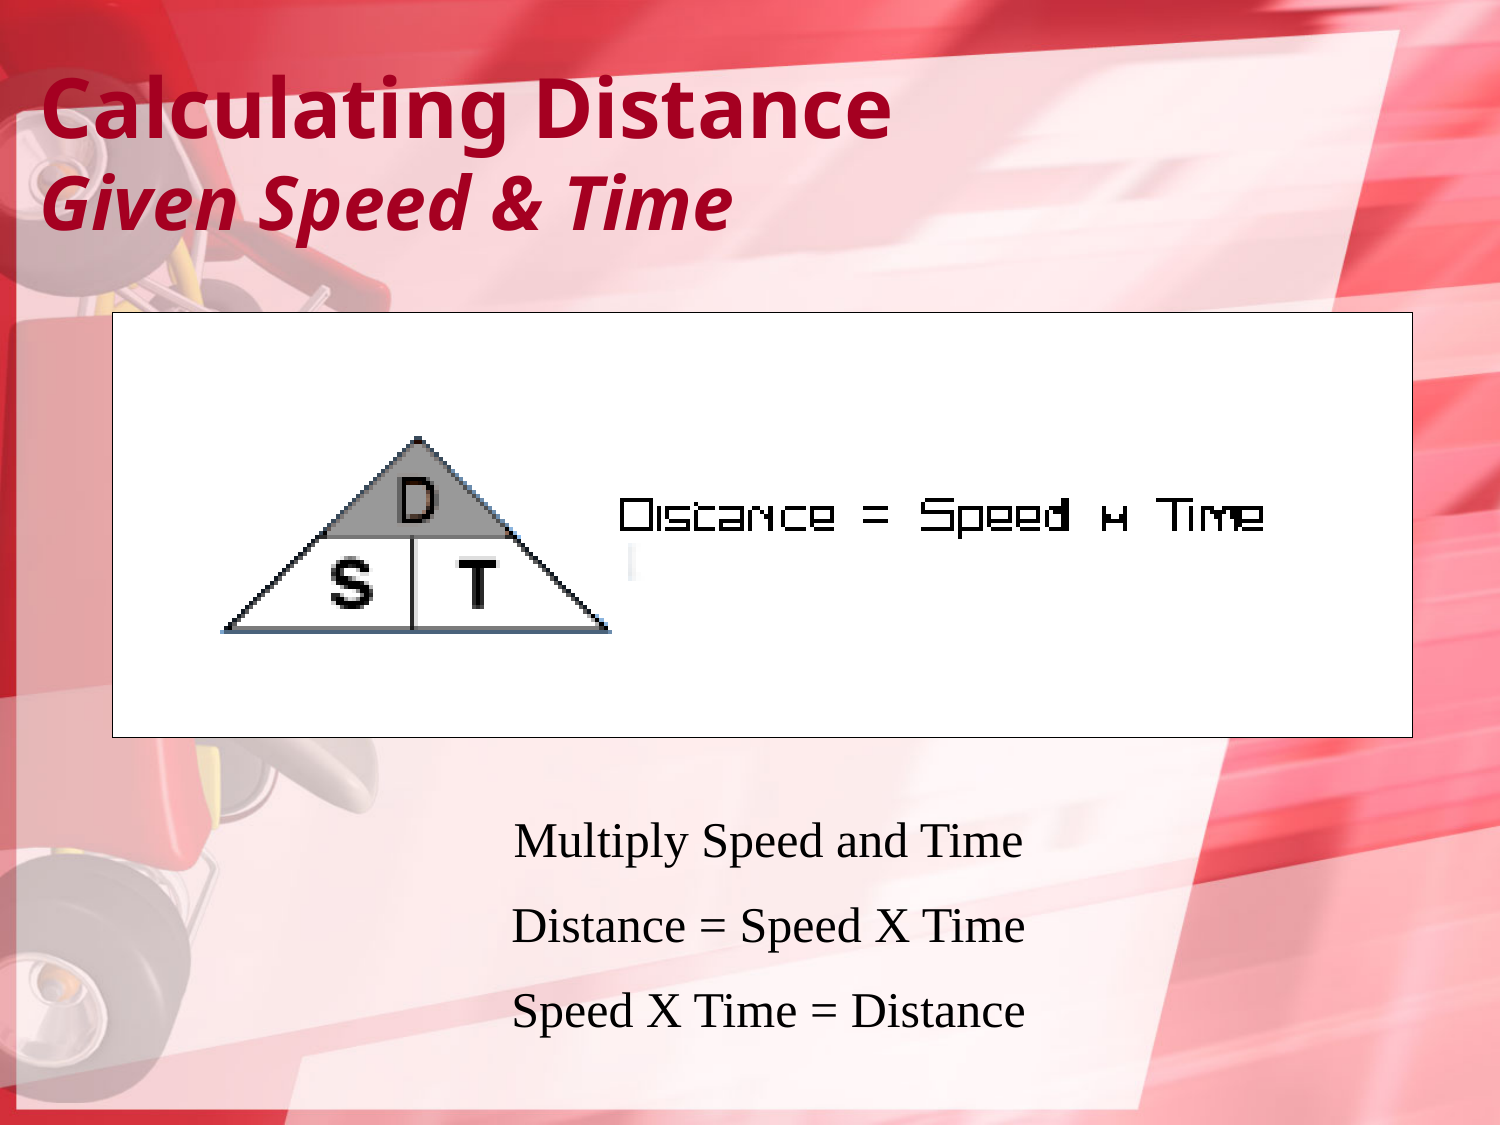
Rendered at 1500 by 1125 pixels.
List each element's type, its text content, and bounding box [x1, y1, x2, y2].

title Calculating Distance Given Speed & Time [24, 87, 1376, 213]
picture [0, 0, 1500, 1125]
text_box [112, 312, 1413, 738]
text_box Multiply Speed and Time Distance = Speed X Time Speed X Time = Distance [262, 799, 1275, 1045]
